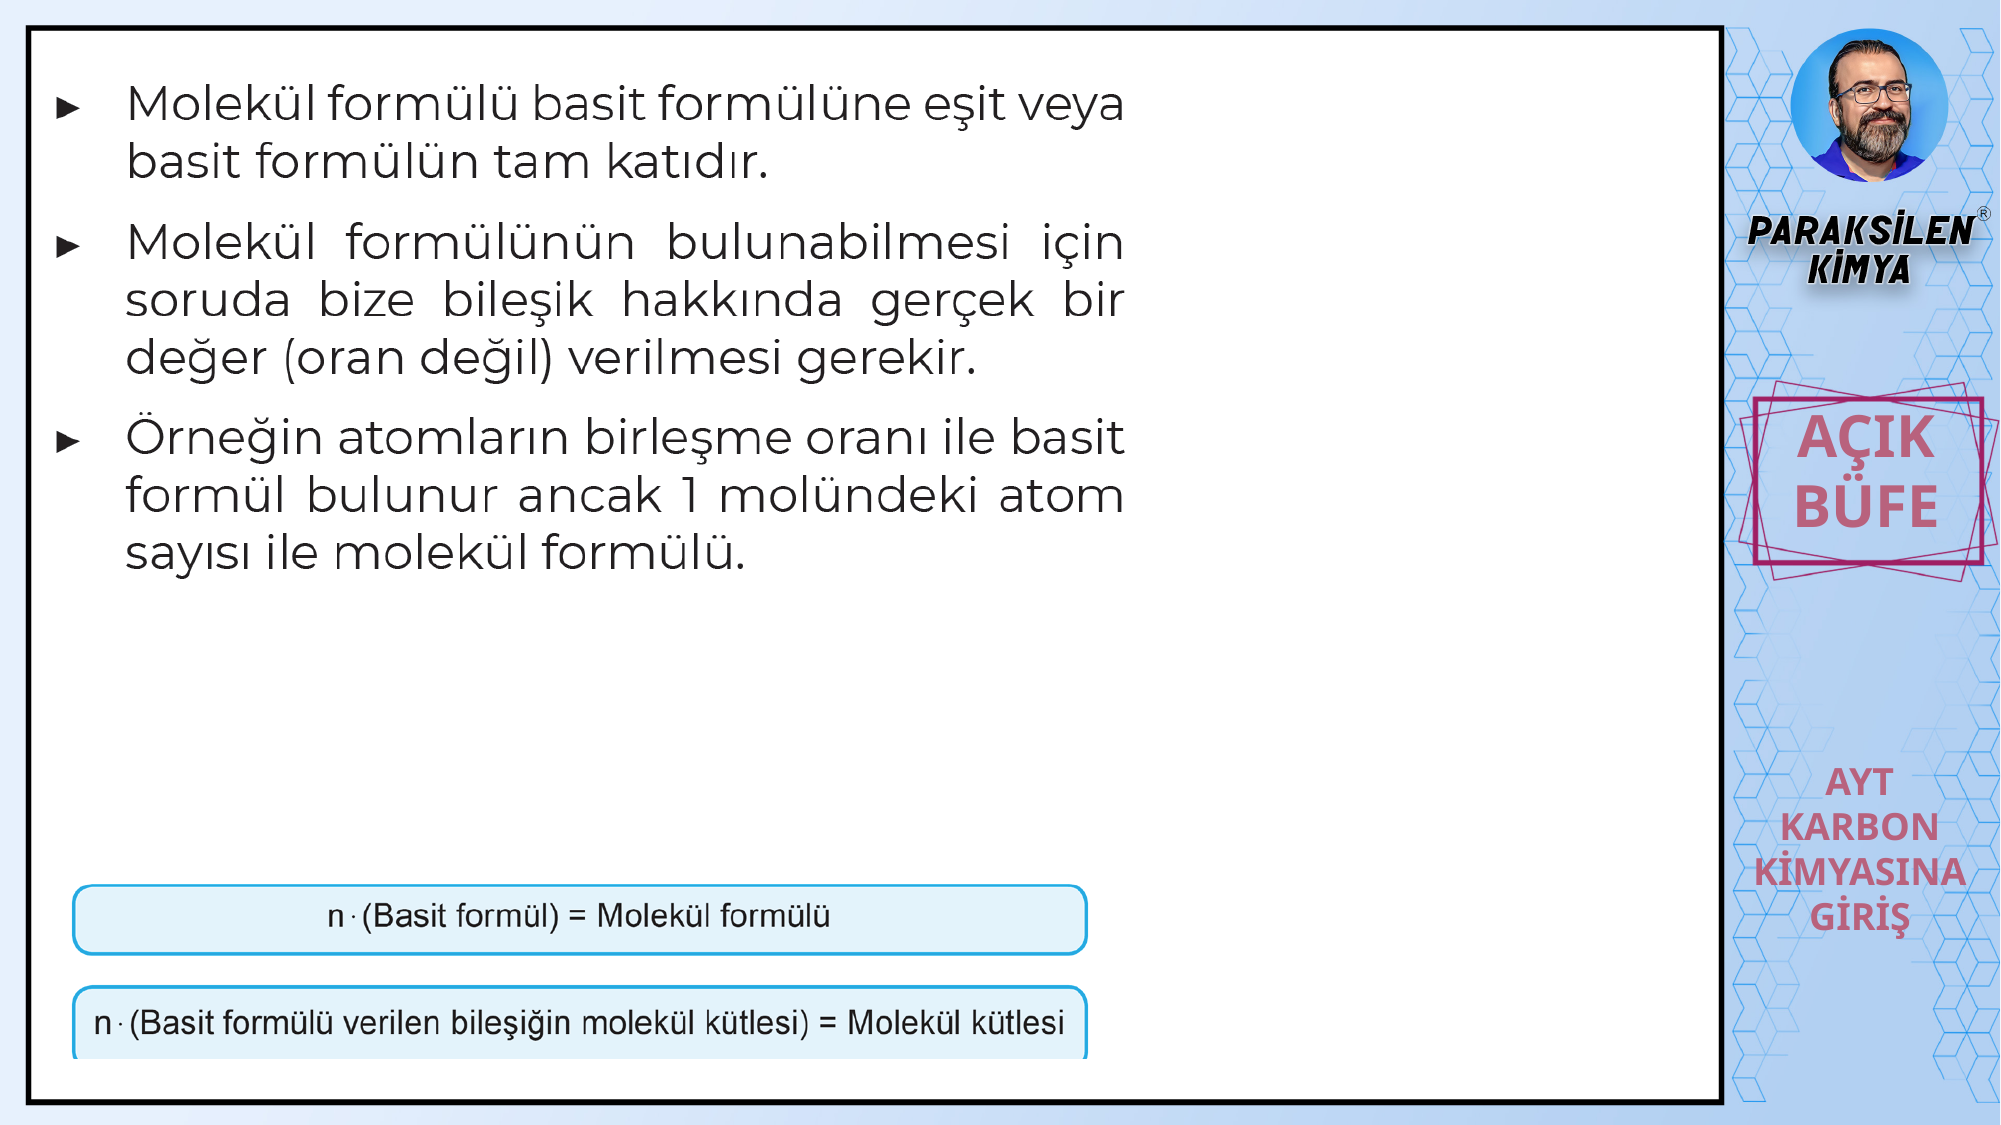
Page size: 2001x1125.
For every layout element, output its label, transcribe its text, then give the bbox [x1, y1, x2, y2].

text_box AYT KARBON KİMYASINA GİRİŞ [1719, 750, 2000, 946]
text_box AÇIK BÜFE [1755, 392, 1977, 547]
picture [0, 0, 2001, 1125]
